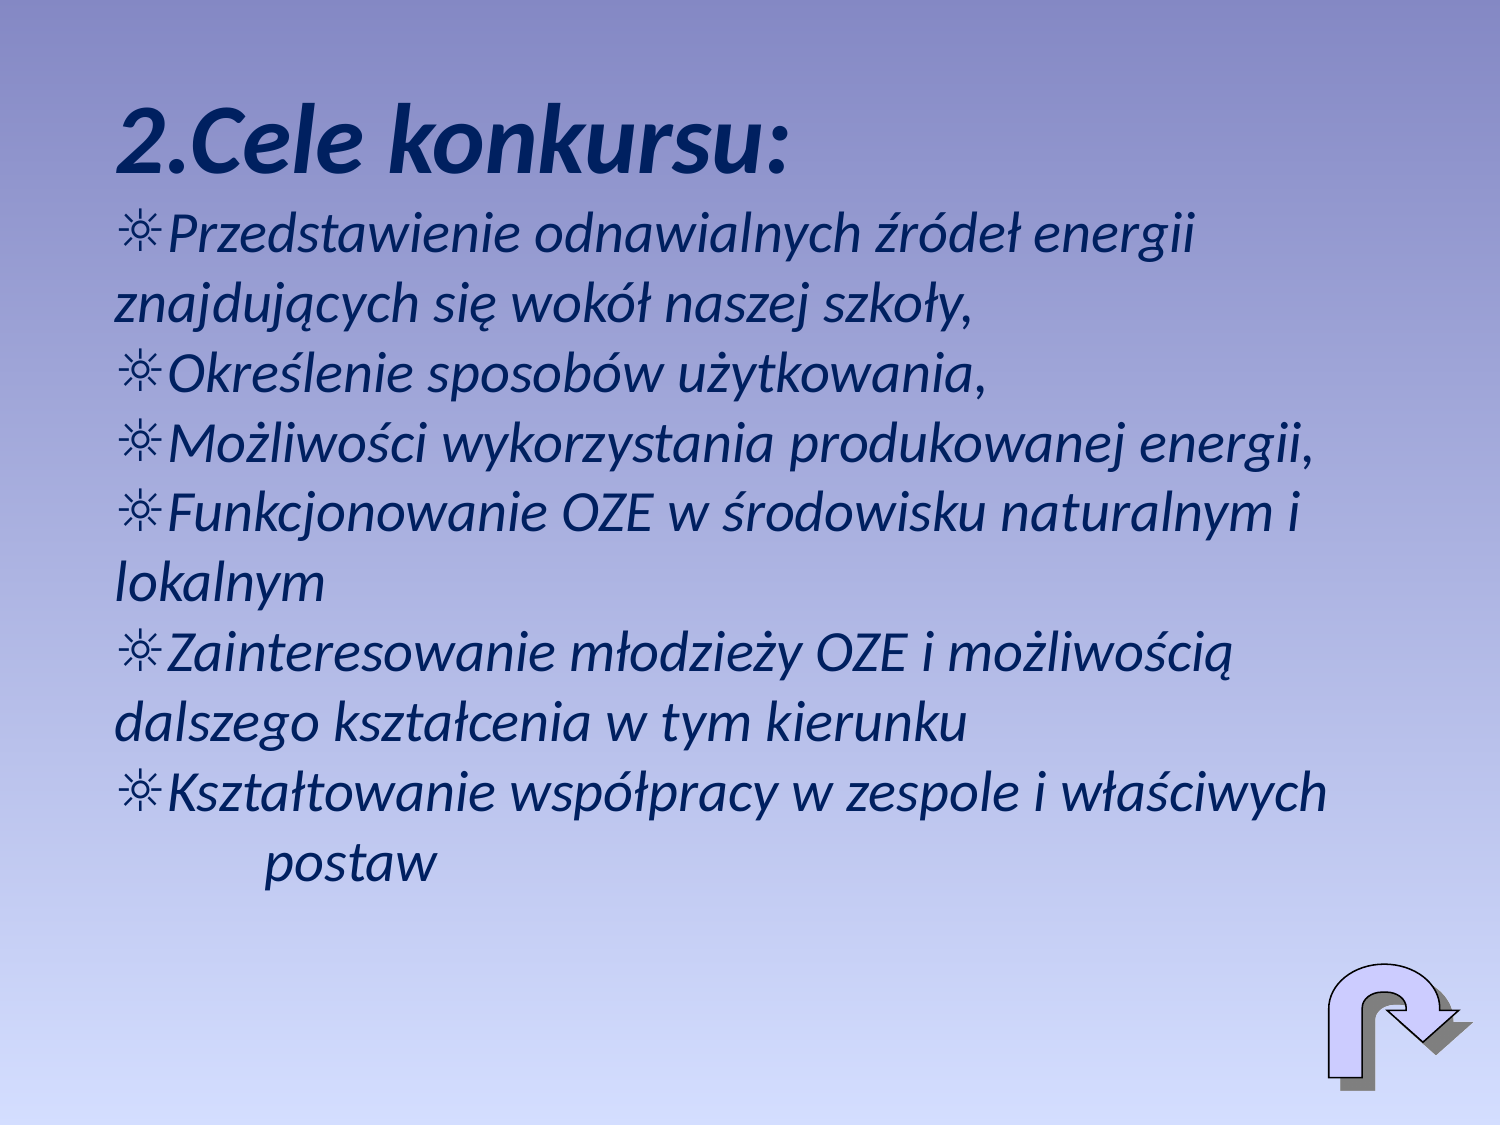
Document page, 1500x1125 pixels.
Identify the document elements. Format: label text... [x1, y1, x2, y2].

text_box 2.Cele konkursu: Przedstawienie odnawialnych źródeł energii znajdujących się wokół naszej szkoły, Określenie sposobów użytkowania, Możliwości wykorzystania produkowanej energii, Funkcjonowanie OZE w środowisku naturalnym i lokalnym Zainteresowanie młodzieży OZE i możliwością dalszego kształcenia w tym kierunku Kształtowanie współpracy w zespole i właściwych postaw [100, 66, 1424, 901]
text_box [1328, 964, 1459, 1078]
